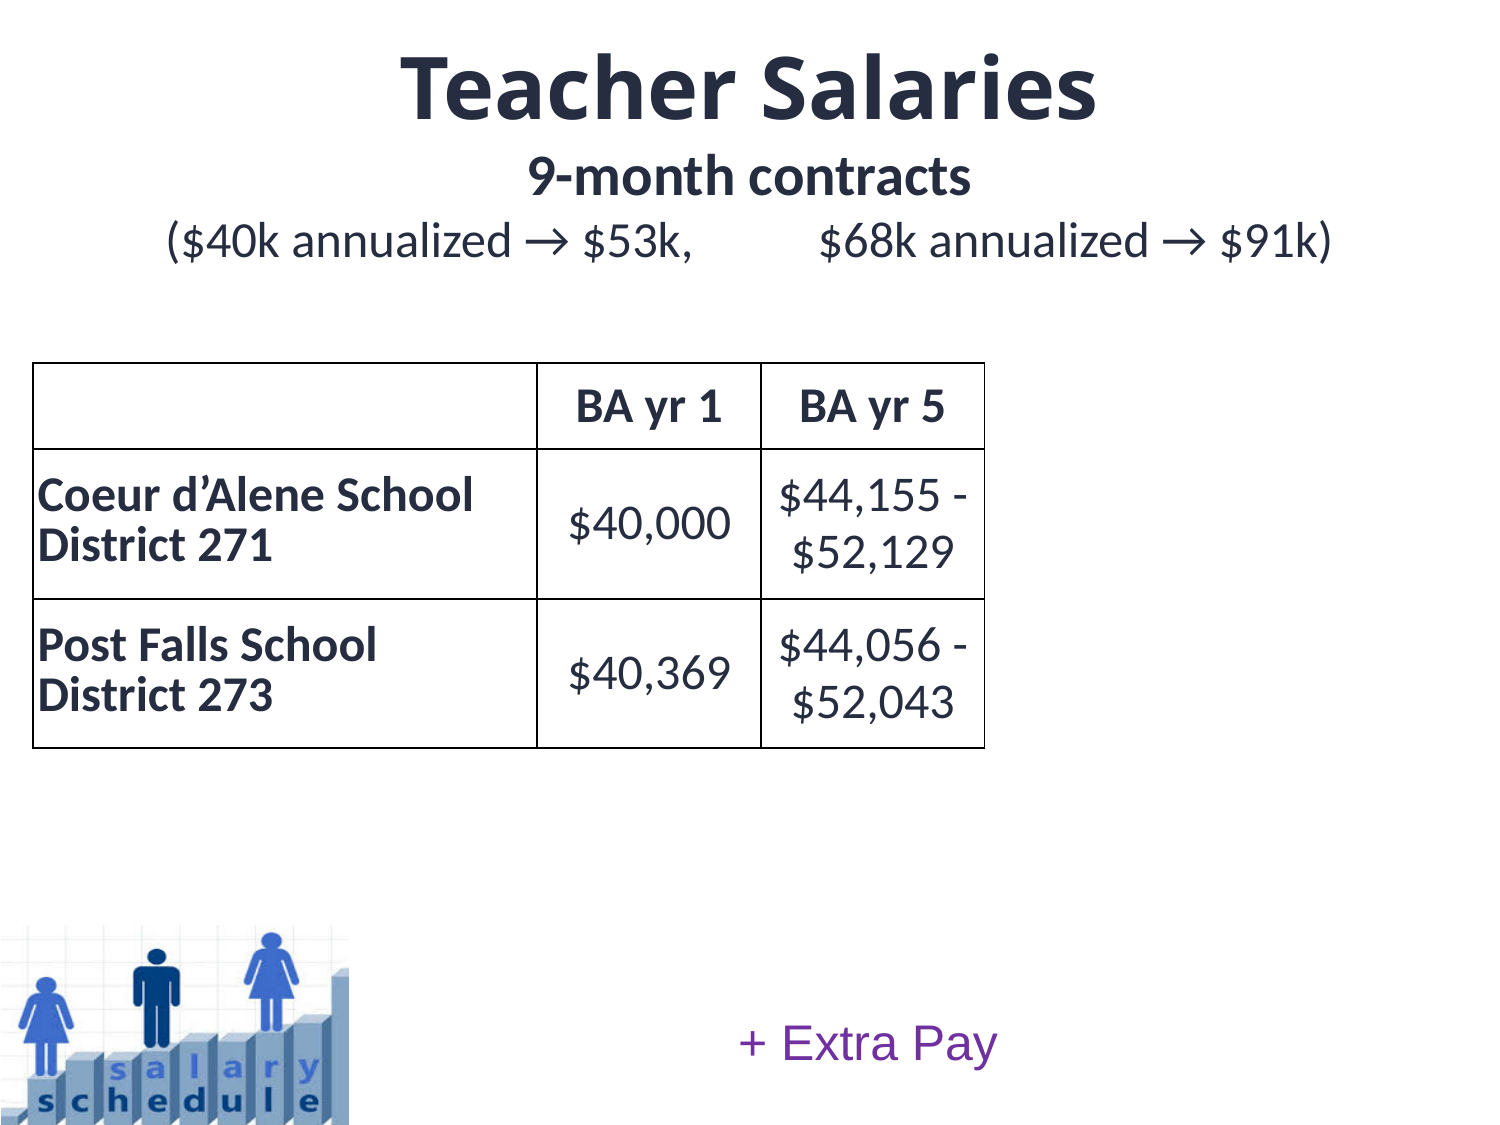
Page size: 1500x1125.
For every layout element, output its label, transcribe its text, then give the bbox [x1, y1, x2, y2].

table_cell Post Falls School District 273 [34, 600, 536, 747]
table_cell Coeur d’Alene School District 271 [34, 450, 536, 598]
table_header BA yr 5 [762, 364, 984, 448]
table_cell $44,155 - $52,129 [762, 450, 984, 598]
table_cell $40,369 [538, 600, 760, 747]
table_cell $44,056 - $52,043 [762, 600, 984, 747]
title Teacher Salaries 9-month contracts ($40k annualized → $53k, $68k annualized → $91k) [0, 24, 1500, 275]
table_header BA yr 1 [538, 364, 760, 448]
table_cell $40,000 [538, 450, 760, 598]
text_box + Extra Pay [723, 1003, 1246, 1078]
picture [1, 925, 349, 1125]
table_header [34, 364, 536, 448]
